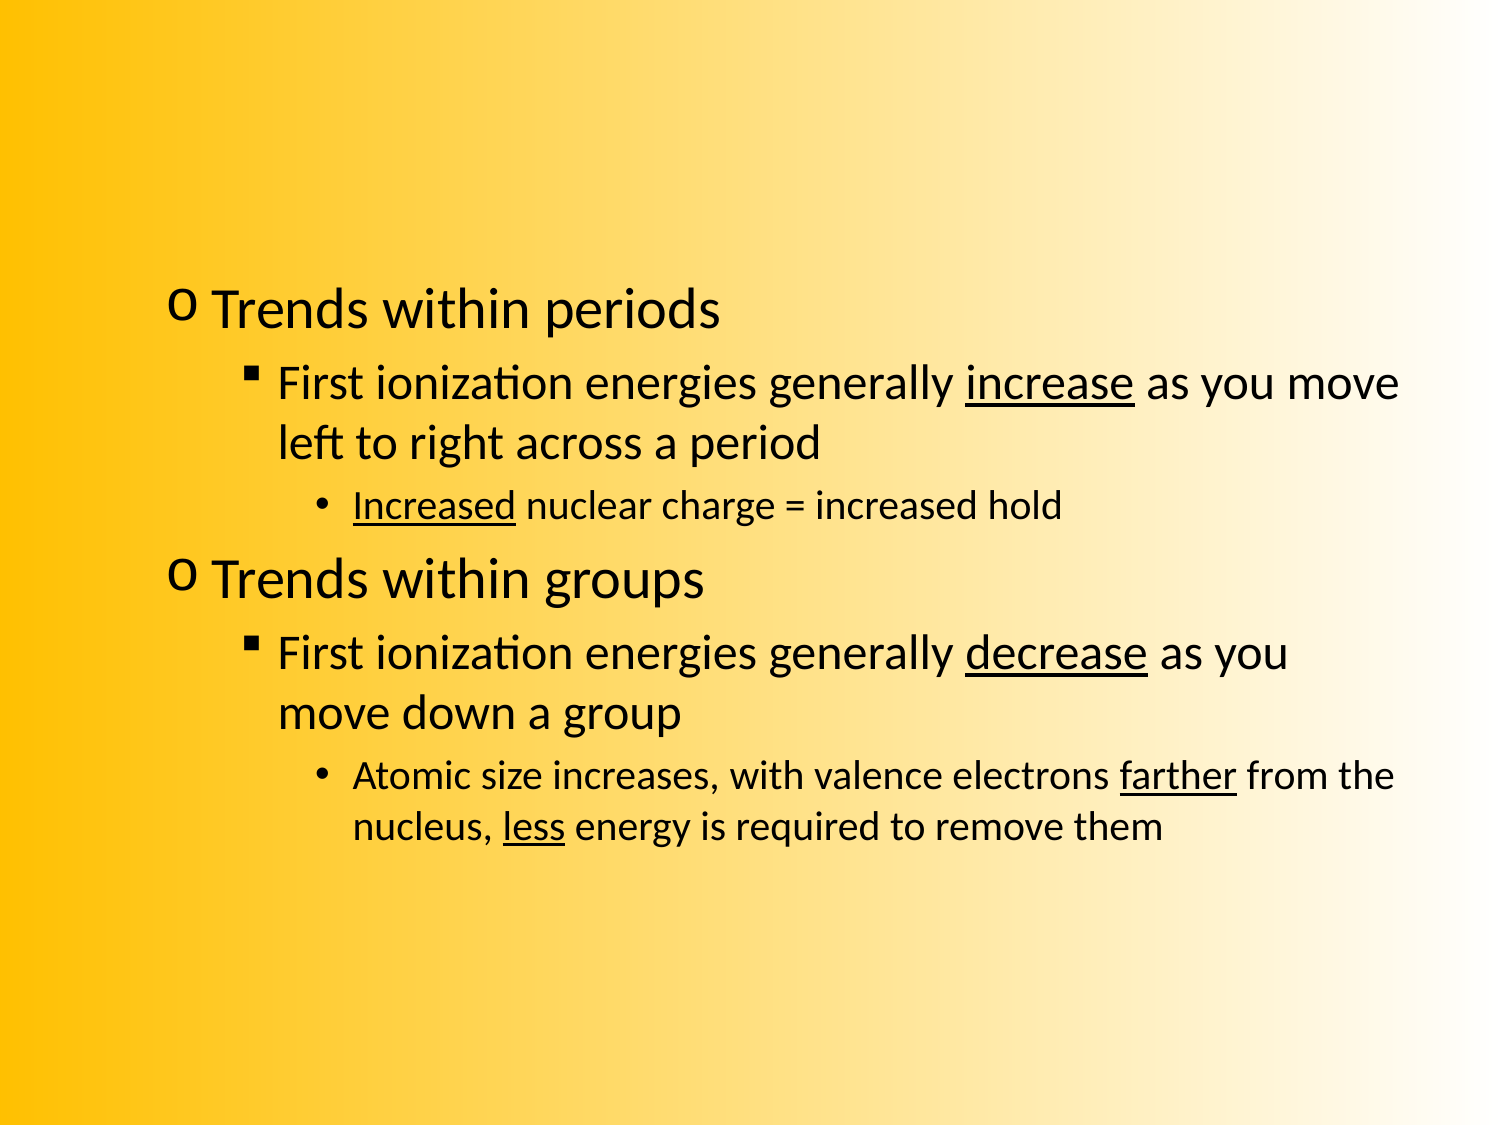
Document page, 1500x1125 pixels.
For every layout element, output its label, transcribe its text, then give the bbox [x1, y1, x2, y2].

list Trends within periods First ionization energies generally increase as you move left to right across a period Increased nuclear charge = increased hold Trends within groups First ionization energies generally decrease as you move down a group Atomic size increases, with valence electrons farther from the nucleus, less energy is required to remove them [75, 262, 1425, 1005]
